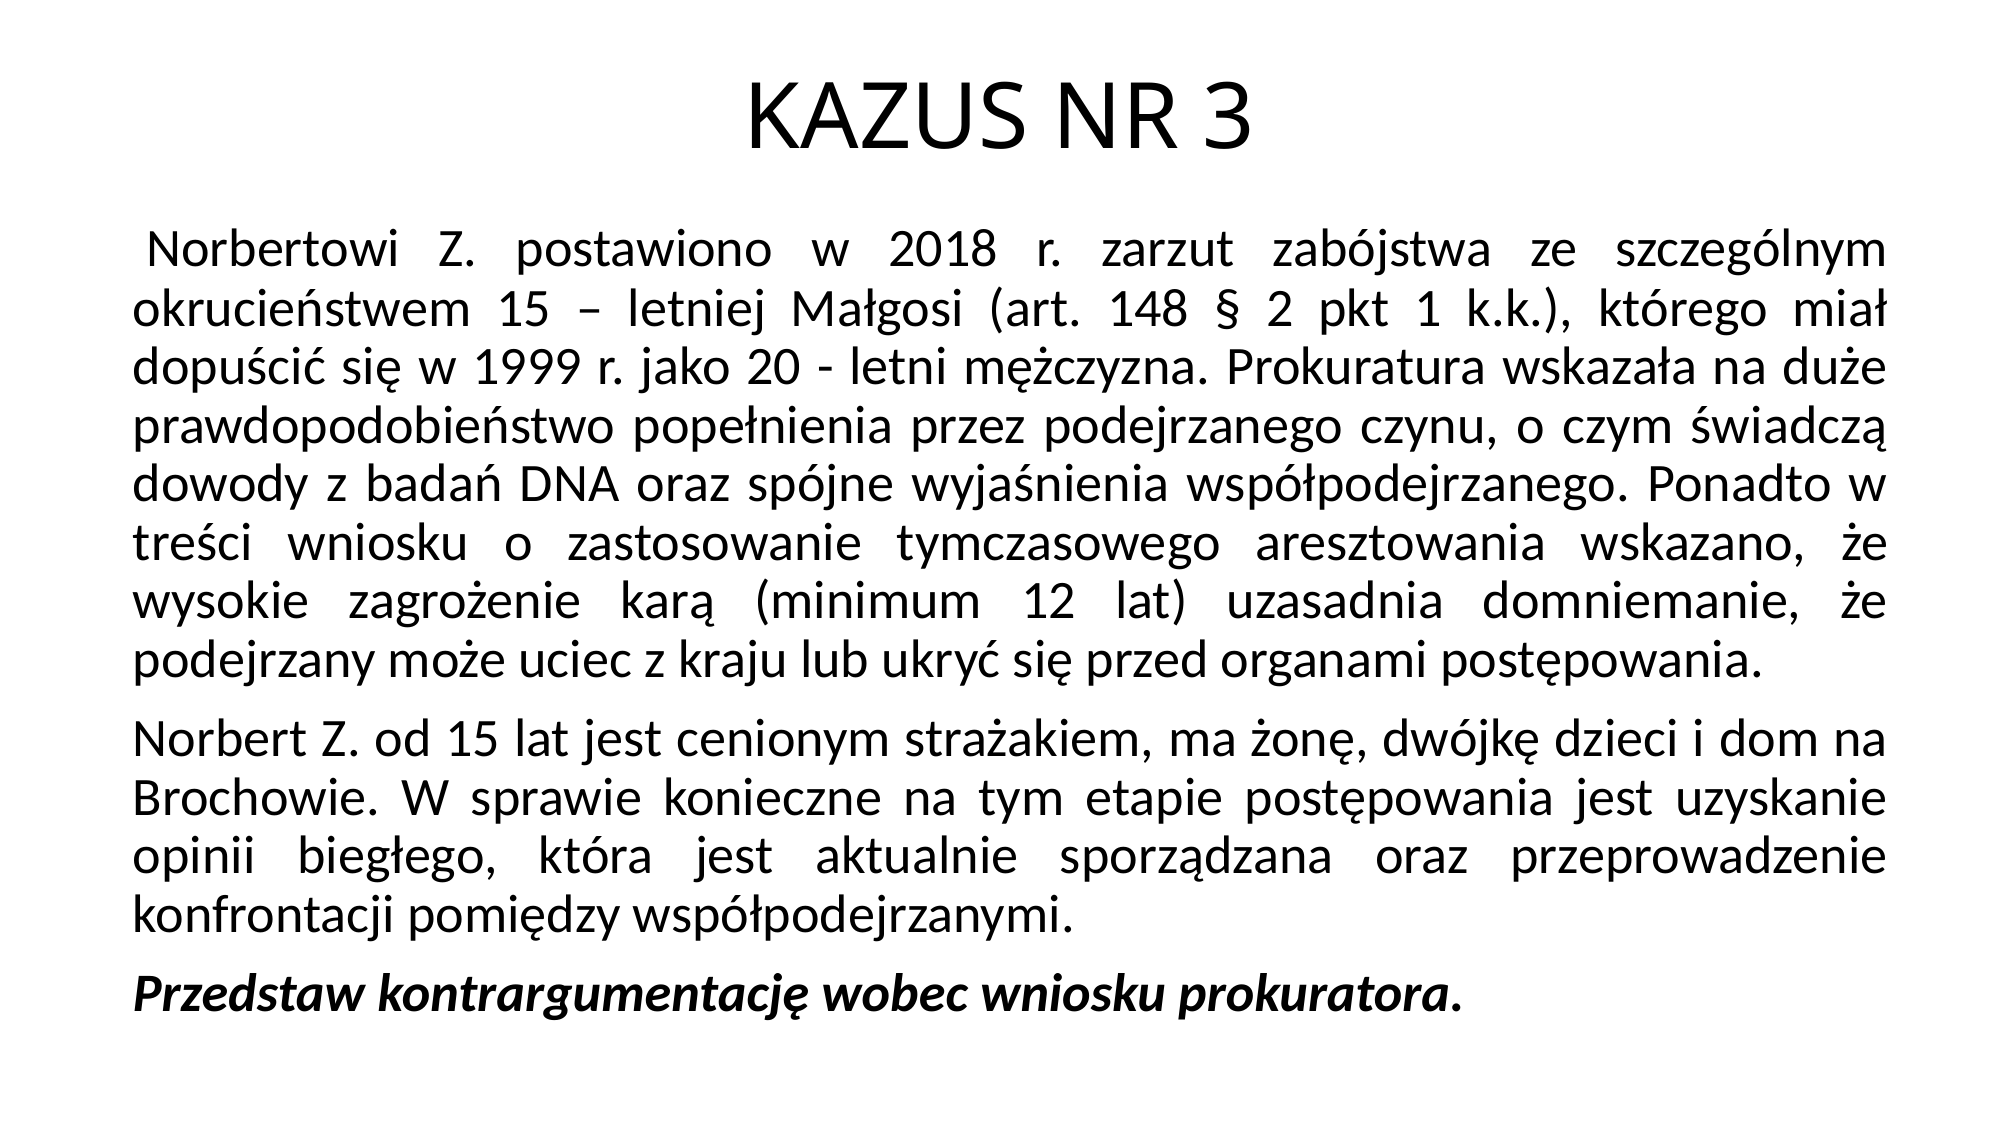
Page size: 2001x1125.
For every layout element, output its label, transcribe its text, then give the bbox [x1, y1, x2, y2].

title KAZUS NR 3 [137, 59, 1863, 177]
list Norbertowi Z. postawiono w 2018 r. zarzut zabójstwa ze szczególnym okrucieństwem 15 – letniej Małgosi (art. 148 § 2 pkt 1 k.k.), którego miał dopuścić się w 1999 r. jako 20 - letni mężczyzna. Prokuratura wskazała na duże prawdopodobieństwo popełnienia przez podejrzanego czynu, o czym świadczą dowody z badań DNA oraz spójne wyjaśnienia współpodejrzanego. Ponadto w treści wniosku o zastosowanie tymczasowego aresztowania wskazano, że wysokie zagrożenie karą (minimum 12 lat) uzasadnia domniemanie, że podejrzany może uciec z kraju lub ukryć się przed organami postępowania. Norbert Z. od 15 lat jest cenionym strażakiem, ma żonę, dwójkę dzieci i dom na Brochowie. W sprawie konieczne na tym etapie postępowania jest uzyskanie opinii biegłego, która jest aktualnie sporządzana oraz przeprowadzenie konfrontacji pomiędzy współpodejrzanymi. Przedstaw kontrargumentację wobec wniosku prokuratora. [117, 208, 1906, 1066]
